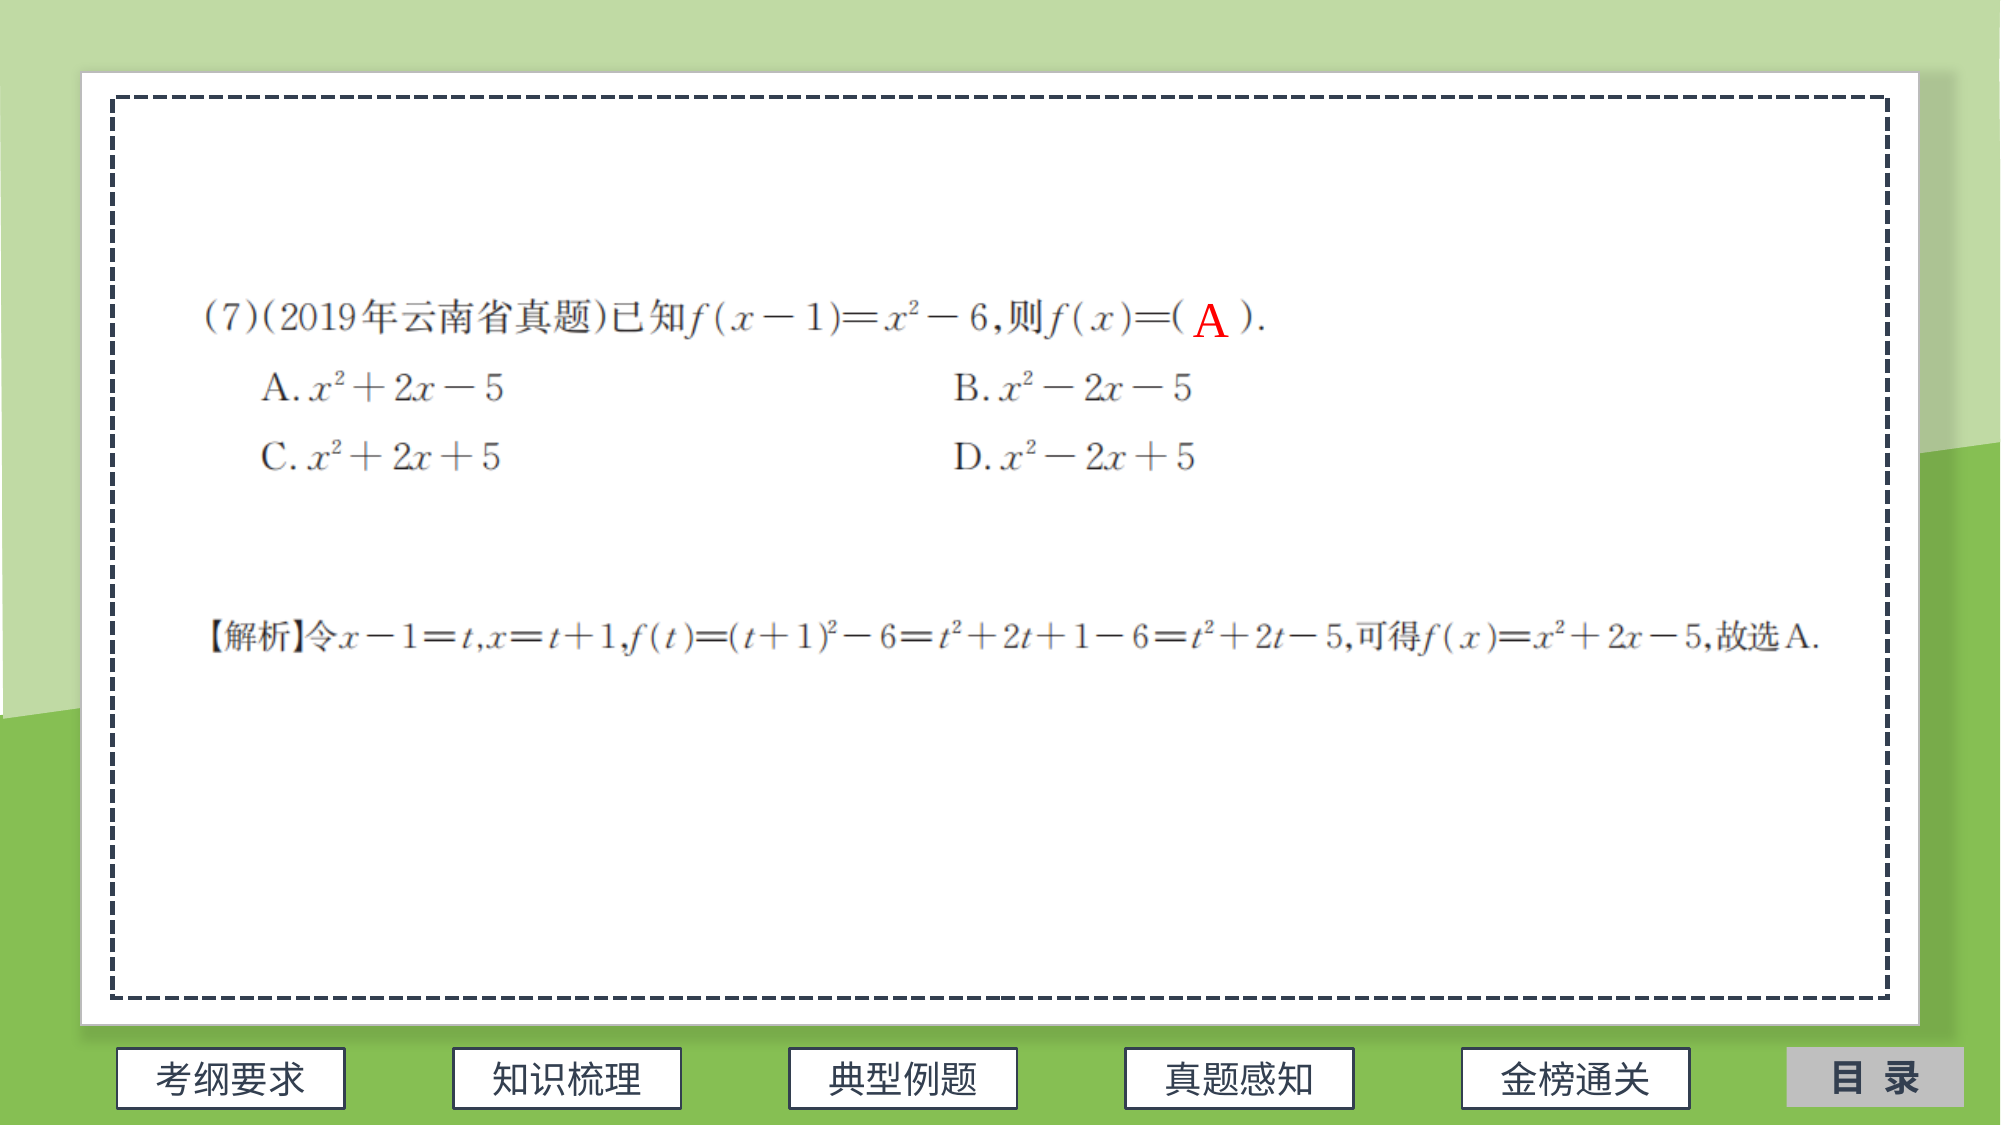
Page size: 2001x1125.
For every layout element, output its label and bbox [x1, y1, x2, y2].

picture [206, 610, 1838, 668]
picture [180, 280, 1569, 487]
